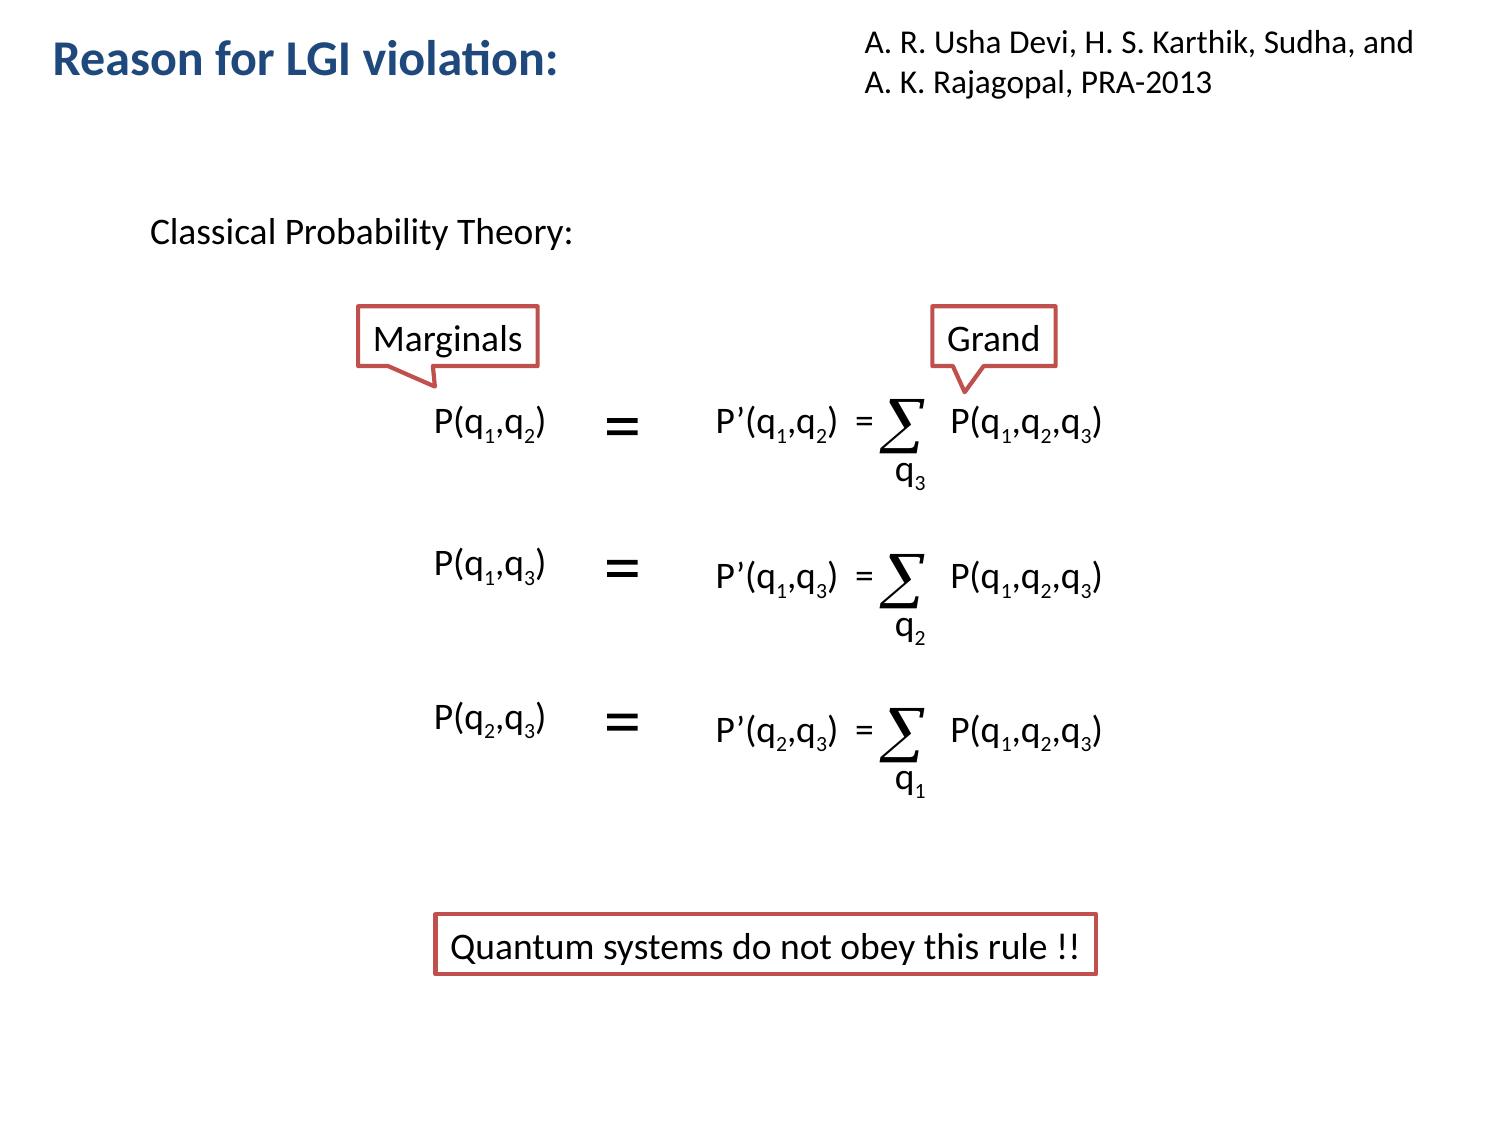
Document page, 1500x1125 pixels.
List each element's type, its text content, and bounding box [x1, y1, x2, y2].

text_box Reason for LGI violation: [38, 17, 575, 93]
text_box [132, 199, 1126, 806]
text_box Quantum systems do not obey this rule !! [433, 912, 1098, 976]
text_box A. R. Usha Devi, H. S. Karthik, Sudha, and A. K. Rajagopal, PRA-2013 [849, 12, 1438, 108]
